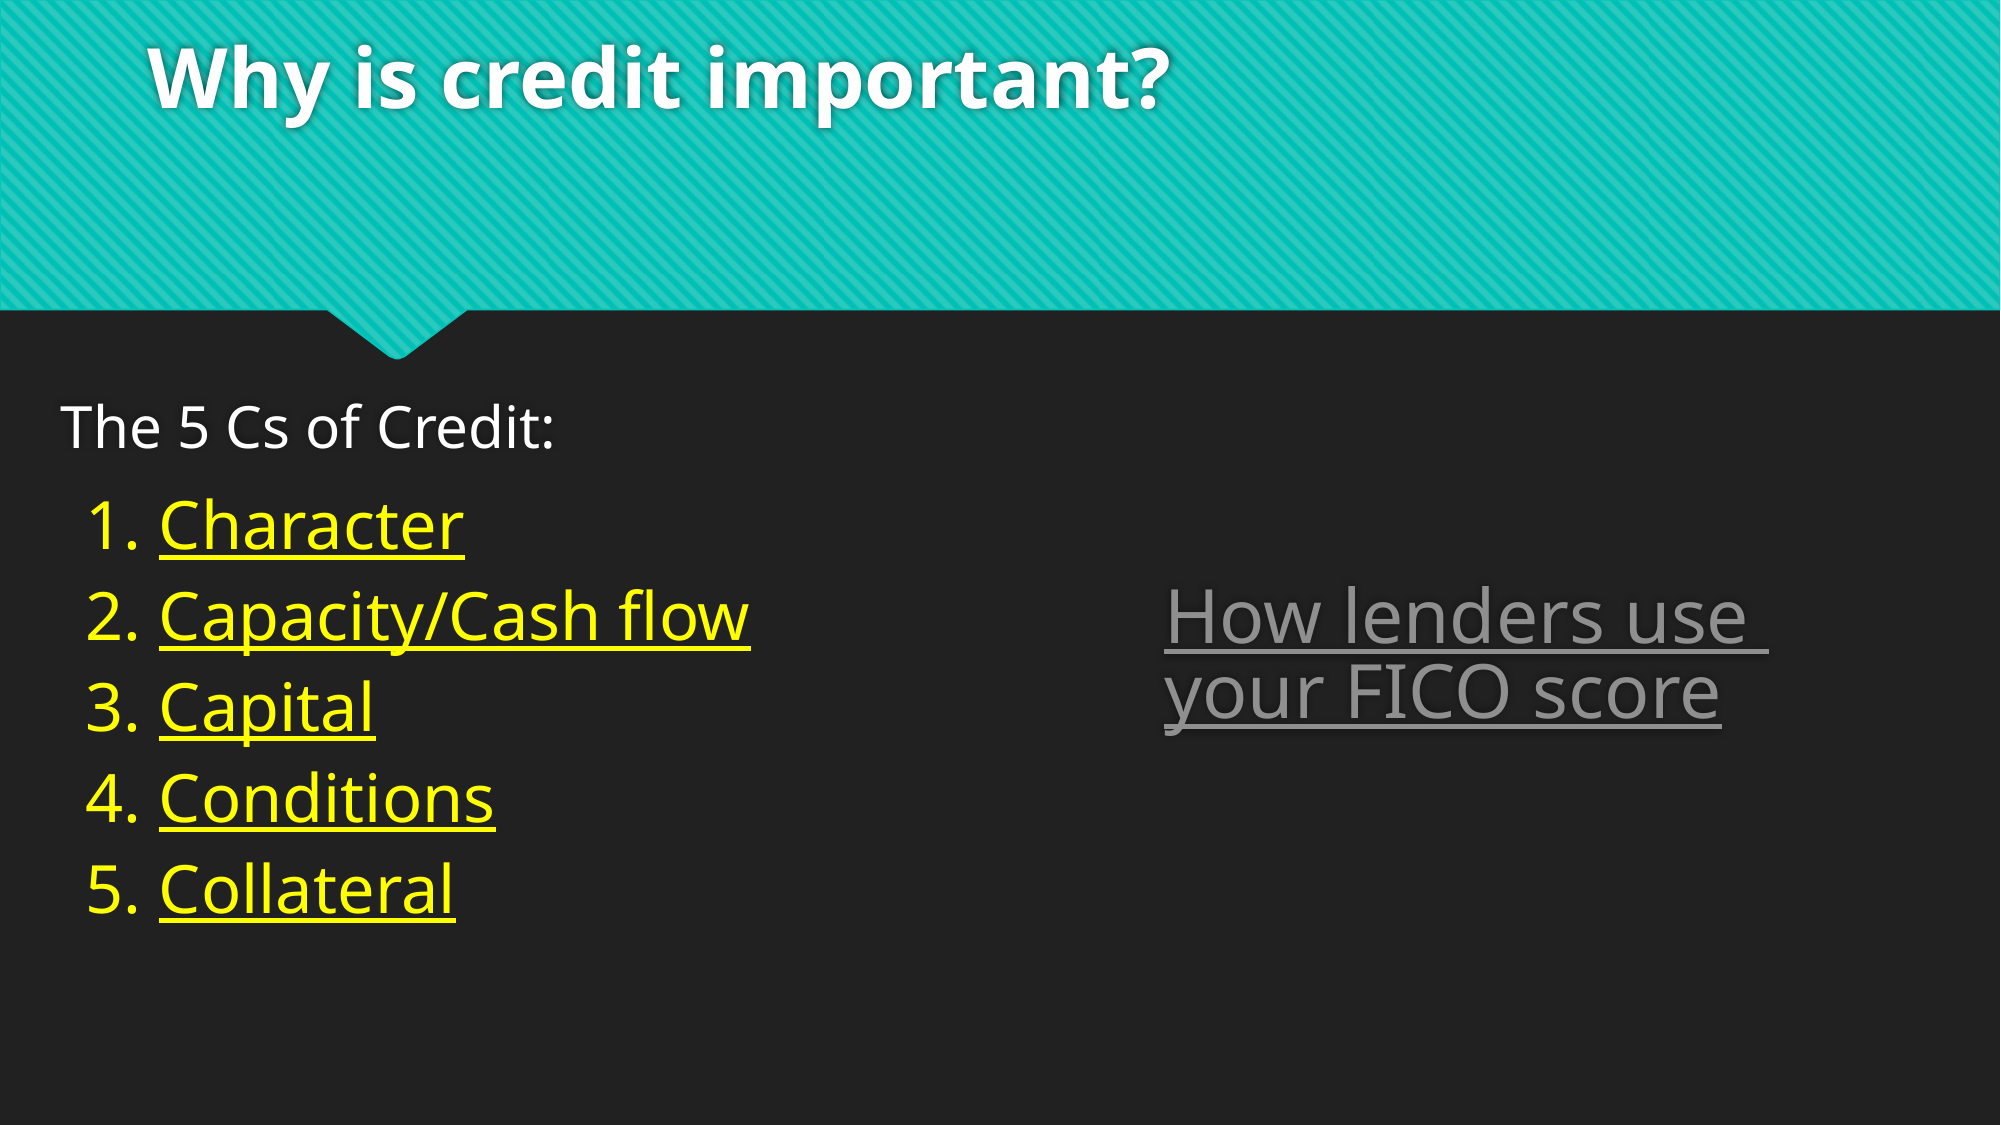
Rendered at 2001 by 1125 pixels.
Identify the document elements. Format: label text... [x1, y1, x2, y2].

title Why is credit important? [132, 73, 1868, 233]
list The 5 Cs of Credit: [45, 335, 835, 580]
text_box How lenders use your FICO score [1149, 408, 1797, 895]
text_box 1. Character 2. Capacity/Cash flow 3. Capital 4. Conditions 5. Collateral [70, 475, 1071, 945]
